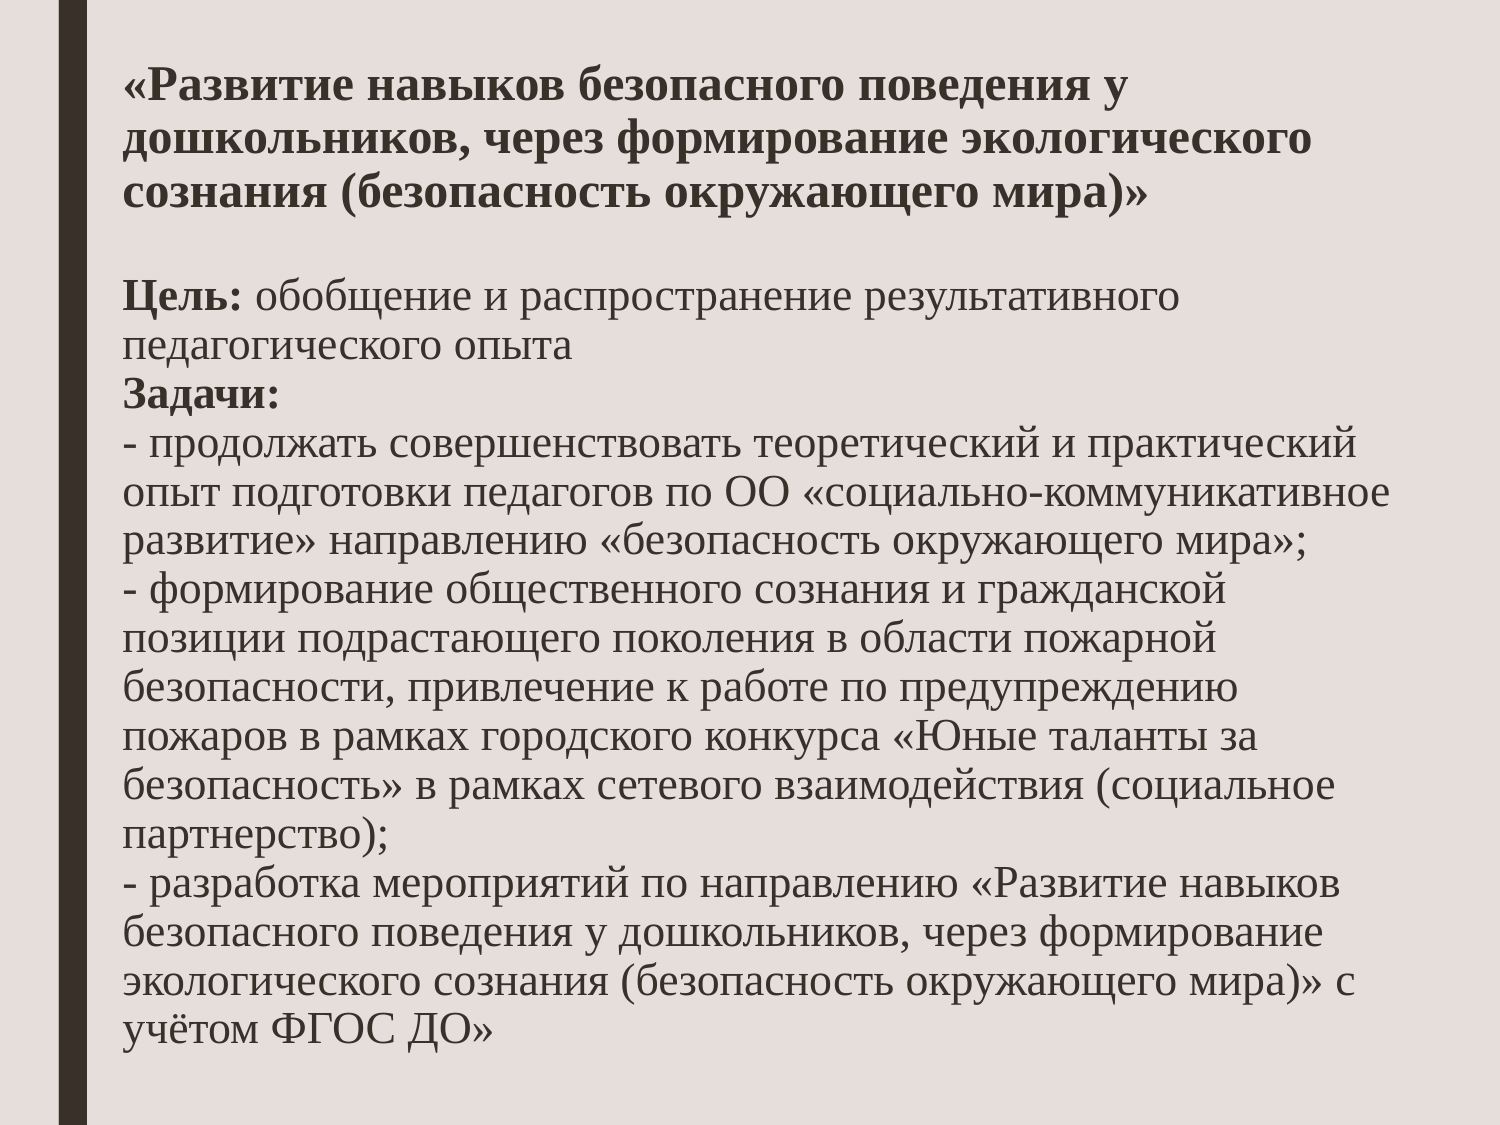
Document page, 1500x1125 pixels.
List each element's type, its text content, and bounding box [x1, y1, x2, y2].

title «Развитие навыков безопасного поведения у дошкольников, через формирование экологического сознания (безопасность окружающего мира)» Цель: обобщение и распространение результативного педагогического опыта Задачи: - продолжать совершенствовать теоретический и практический опыт подготовки педагогов по ОО «социально-коммуникативное развитие» направлению «безопасность окружающего мира»; - формирование общественного сознания и гражданской позиции подрастающего поколения в области пожарной безопасности, привлечение к работе по предупреждению пожаров в рамках городского конкурса «Юные таланты за безопасность» в рамках сетевого взаимодействия (социальное партнерство); - разработка мероприятий по направлению «Развитие навыков безопасного поведения у дошкольников, через формирование экологического сознания (безопасность окружающего мира)» с учётом ФГОС ДО» [107, 50, 1411, 253]
